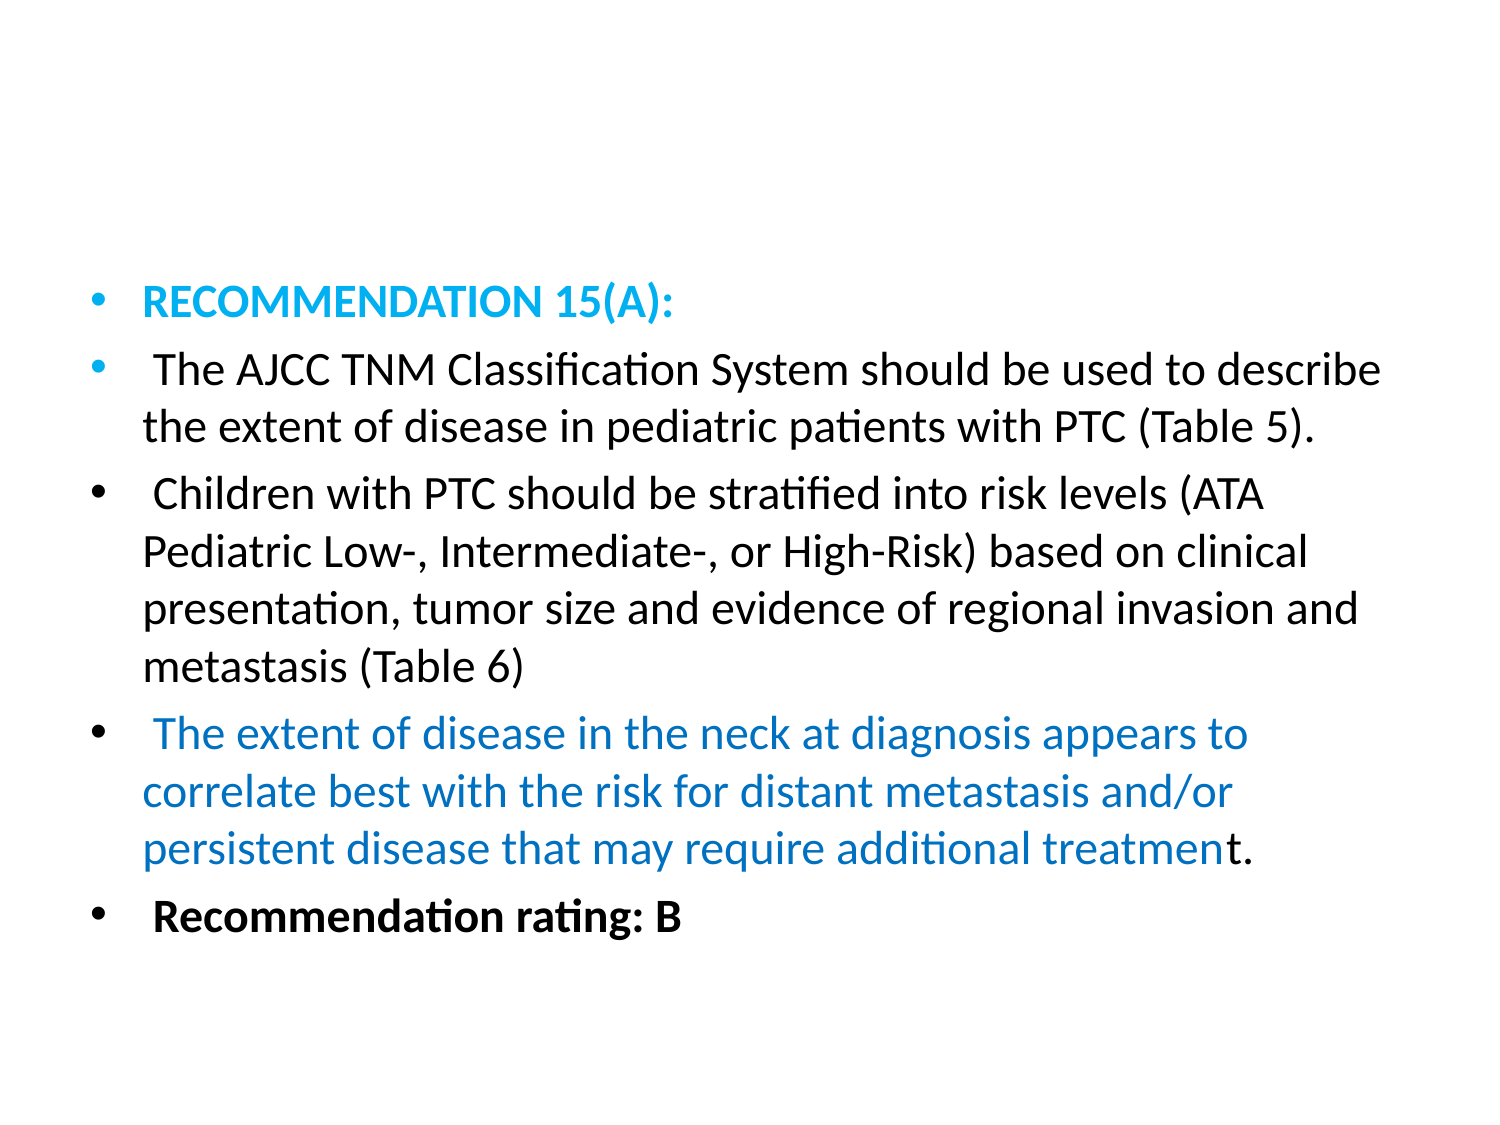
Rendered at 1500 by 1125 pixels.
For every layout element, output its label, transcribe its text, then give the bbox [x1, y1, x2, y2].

list RECOMMENDATION 15(A): The AJCC TNM Classification System should be used to describe the extent of disease in pediatric patients with PTC (Table 5). Children with PTC should be stratified into risk levels (ATA Pediatric Low-, Intermediate-, or High-Risk) based on clinical presentation, tumor size and evidence of regional invasion and metastasis (Table 6) The extent of disease in the neck at diagnosis appears to correlate best with the risk for distant metastasis and/or persistent disease that may require additional treatment. Recommendation rating: B [75, 262, 1425, 1005]
